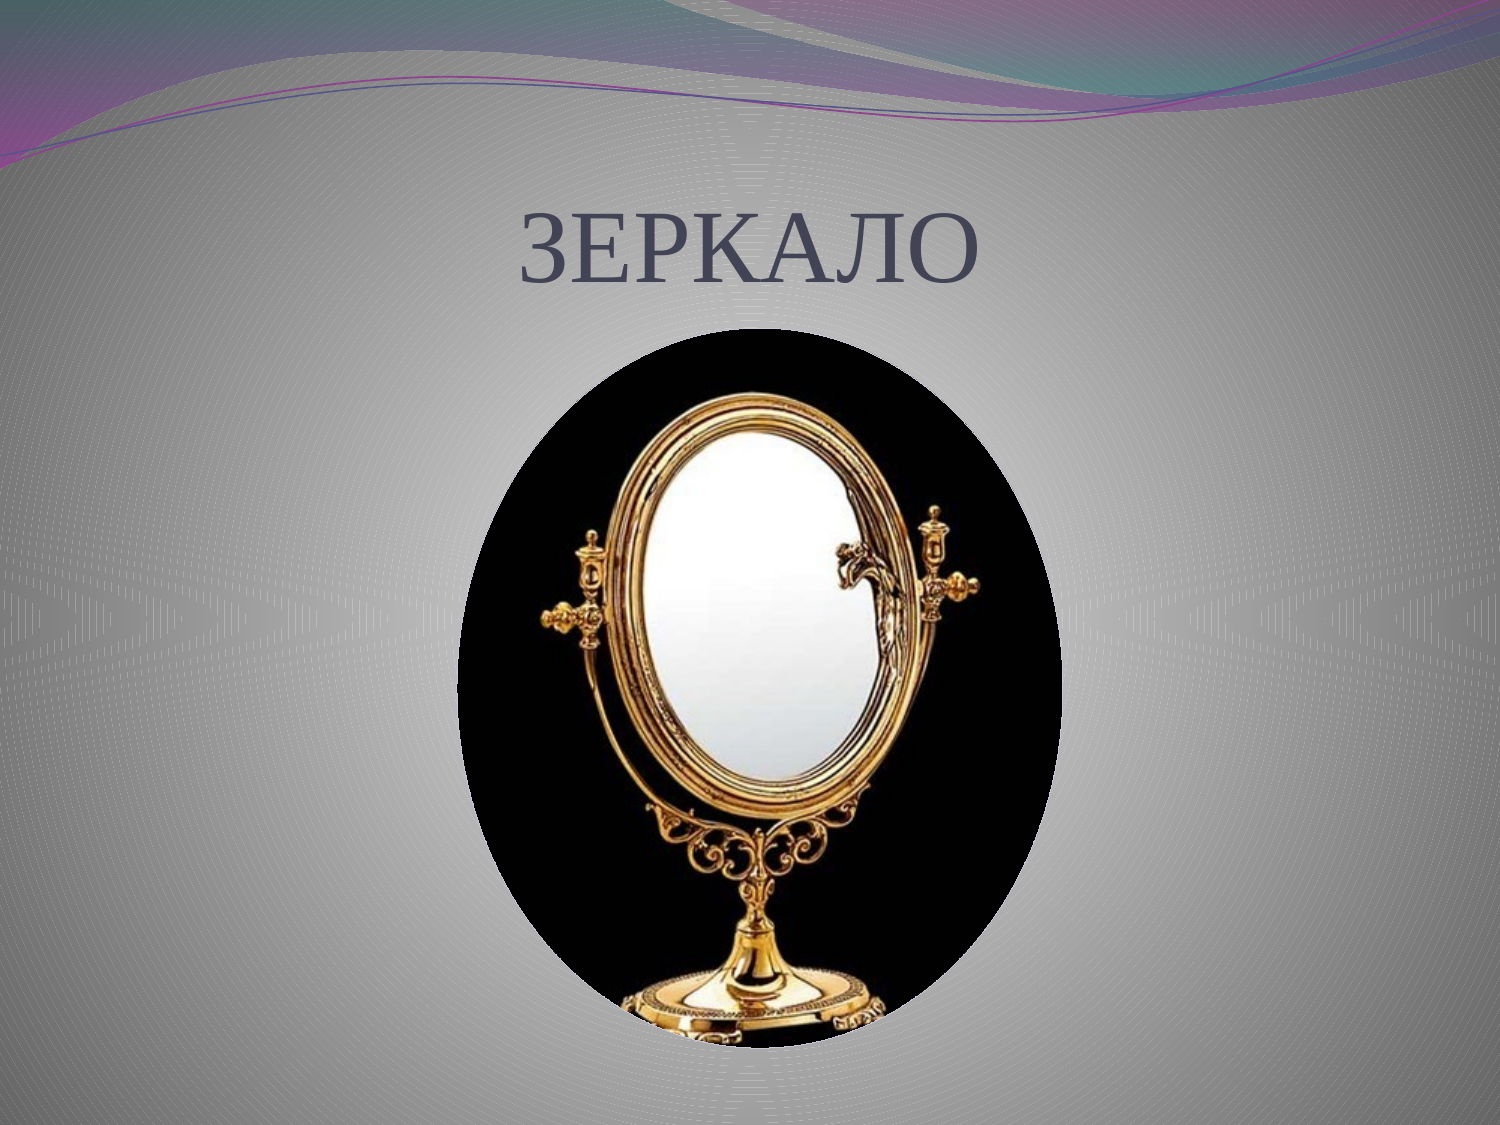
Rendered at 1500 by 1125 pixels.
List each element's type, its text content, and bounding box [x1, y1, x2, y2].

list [456, 327, 1064, 1049]
title ЗЕРКАЛО [75, 115, 1425, 303]
